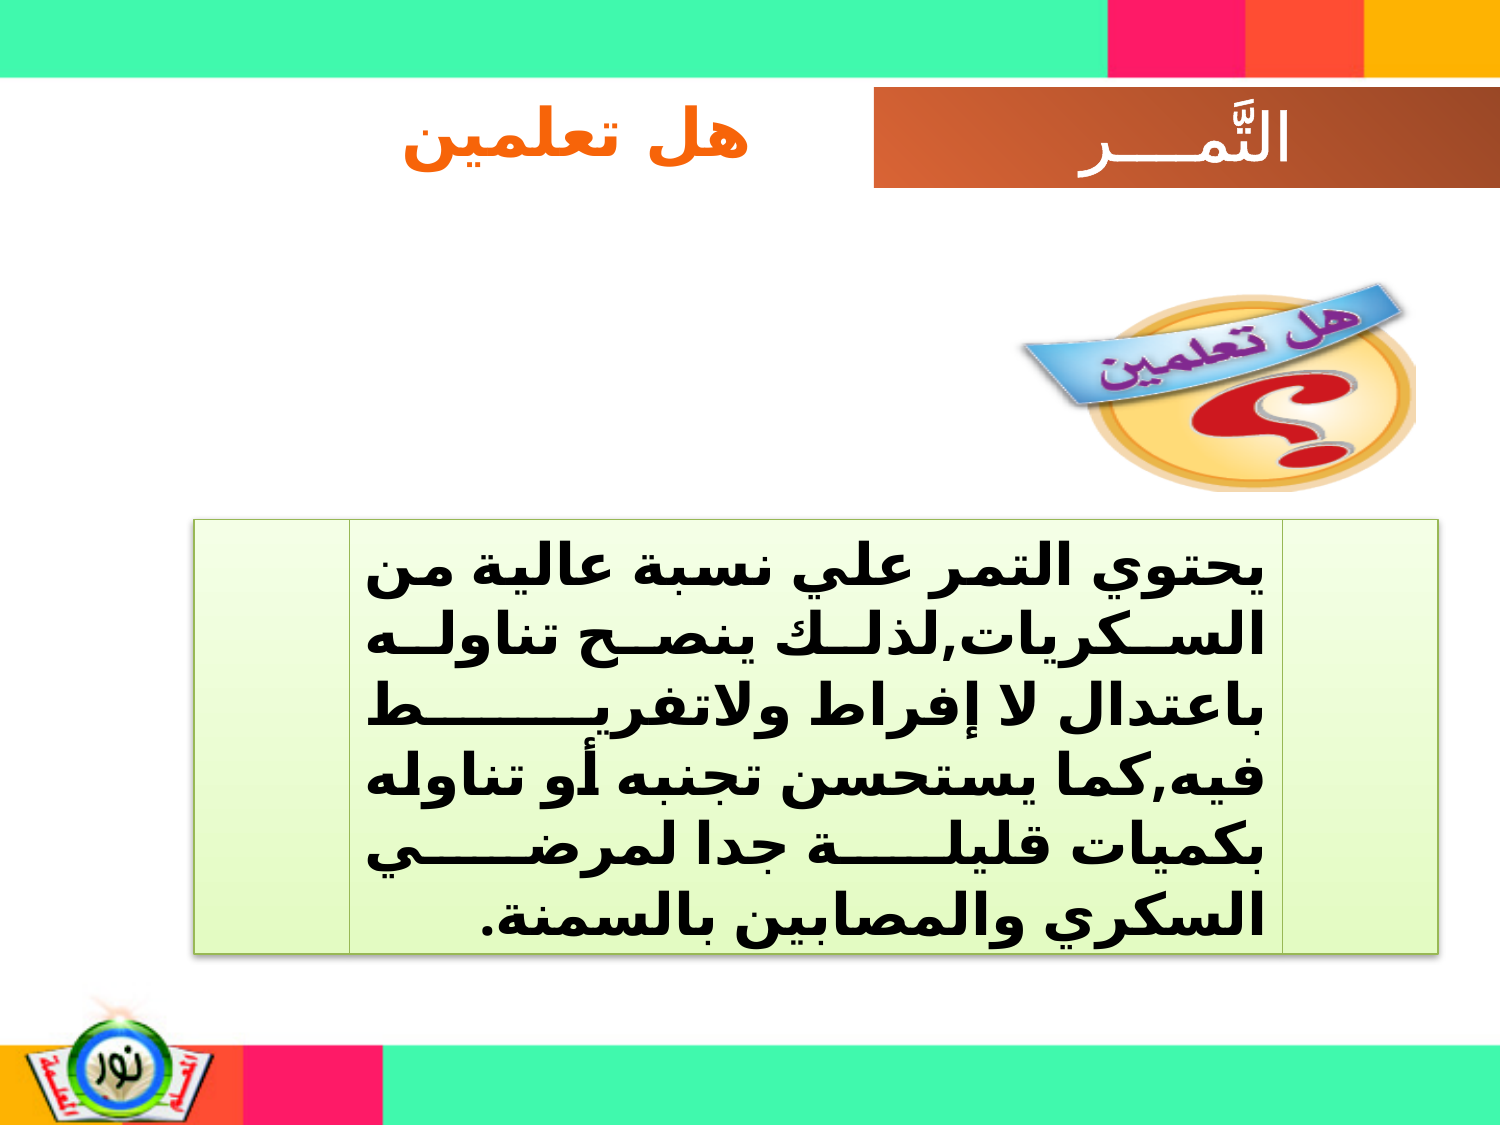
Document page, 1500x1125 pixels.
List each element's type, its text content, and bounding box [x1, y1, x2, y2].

text_box يحتوي التمر علي نسبة عالية من السكريات,لذلك ينصح تناوله باعتدال لا إفراط ولاتفريط فيه,كما يستحسن تجنبه أو تناوله بكميات قليلة جدا لمرضي السكري والمصابين بالسمنة. [193, 519, 1439, 955]
picture [0, 0, 1500, 1125]
text_box هل تعلمين [281, 81, 872, 177]
